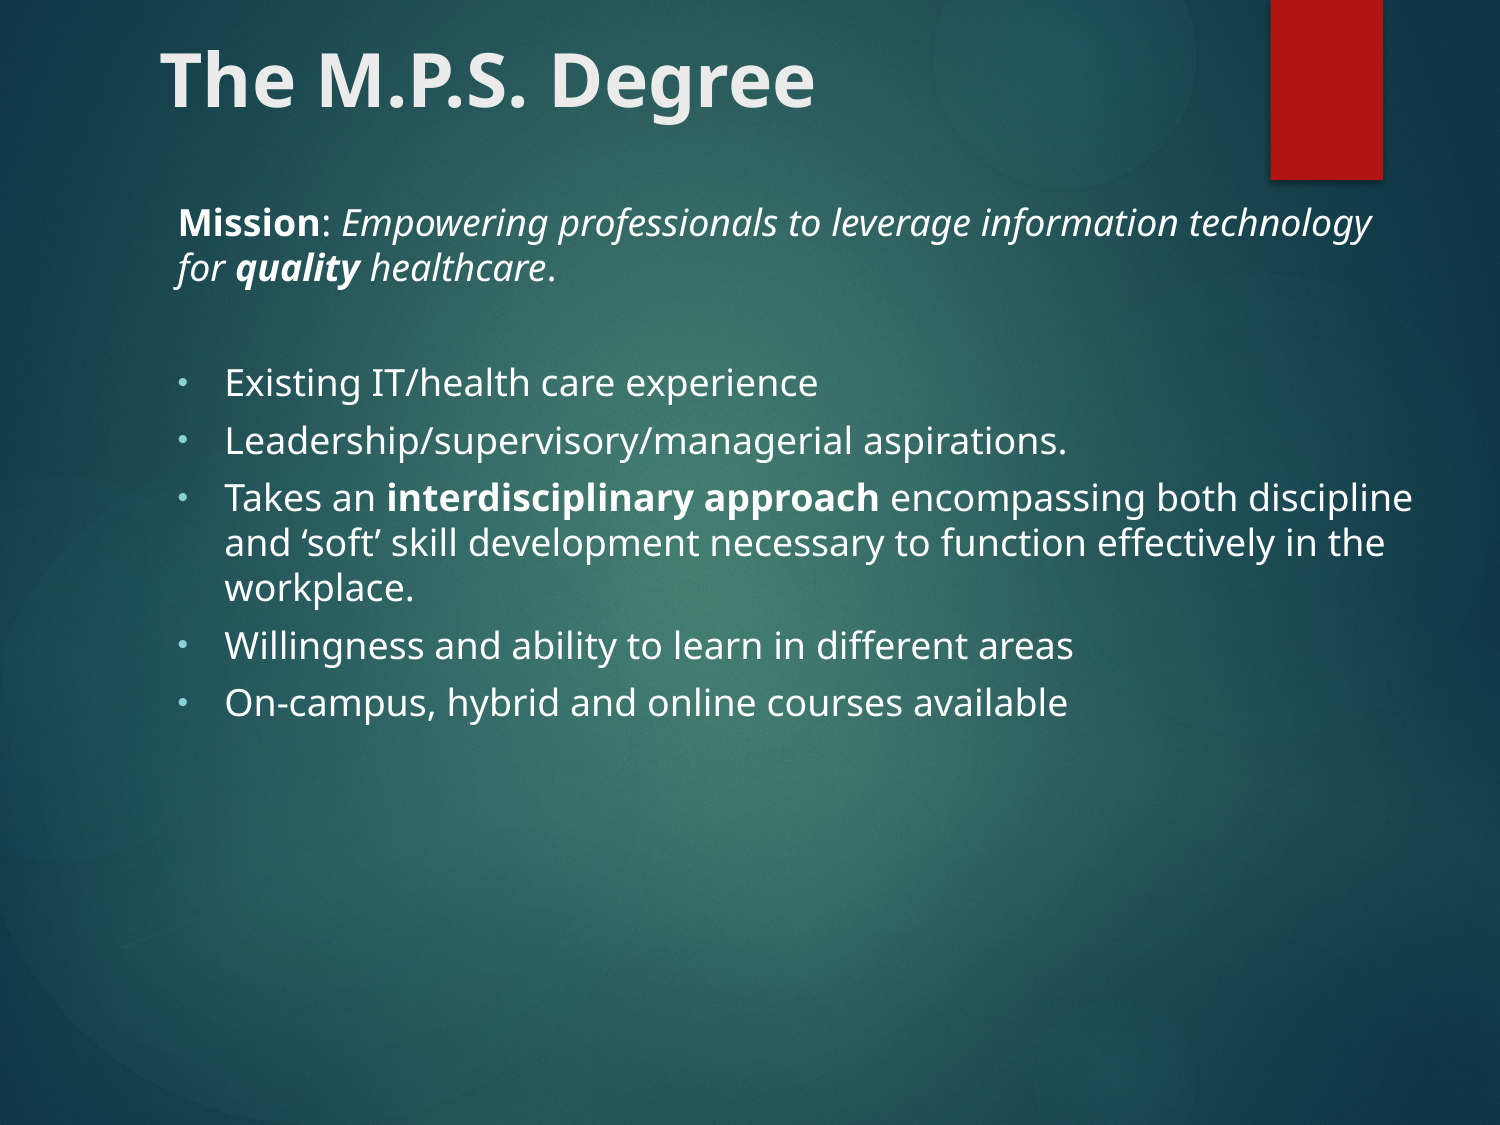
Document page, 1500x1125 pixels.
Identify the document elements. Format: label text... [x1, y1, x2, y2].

list Mission: Empowering professionals to leverage information technology for quality healthcare. Existing IT/health care experience Leadership/supervisory/managerial aspirations. Takes an interdisciplinary approach encompassing both discipline and ‘soft’ skill development necessary to function effectively in the workplace. Willingness and ability to learn in different areas On-campus, hybrid and online courses available [87, 191, 1438, 1067]
title The M.P.S. Degree [144, 24, 1495, 193]
